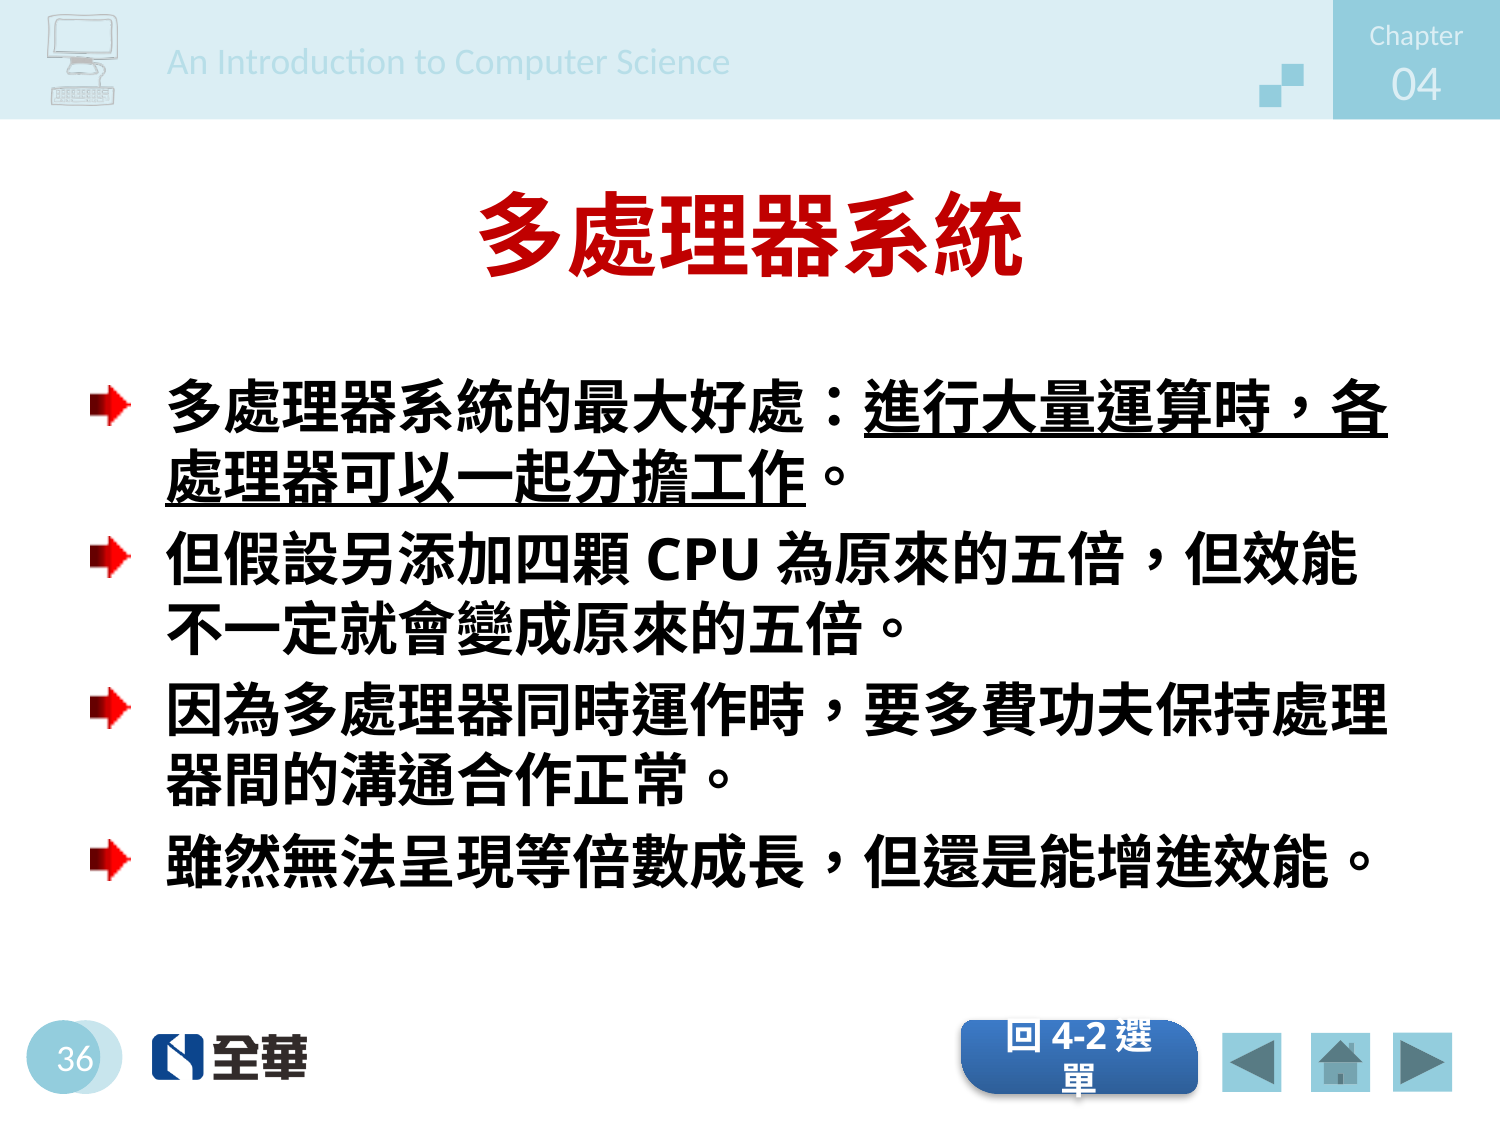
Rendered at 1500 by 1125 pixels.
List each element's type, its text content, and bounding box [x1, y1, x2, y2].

picture [90, 536, 131, 578]
picture [47, 14, 118, 106]
picture [90, 385, 131, 426]
title 多處理器系統 [75, 138, 1425, 327]
list 多處理器系統的最大好處：進行大量運算時，各處理器可以一起分擔工作。 但假設另添加四顆CPU為原來的五倍，但效能不一定就會變成原來的五倍。 因為多處理器同時運作時，要多費功夫保持處理器間的溝通合作正常。 雖然無法呈現等倍數成長，但還是能增進效能。 [75, 363, 1425, 1005]
text_box 回4-2選單 [961, 1020, 1198, 1094]
picture [90, 687, 131, 729]
picture [90, 839, 131, 881]
picture [152, 1034, 307, 1080]
